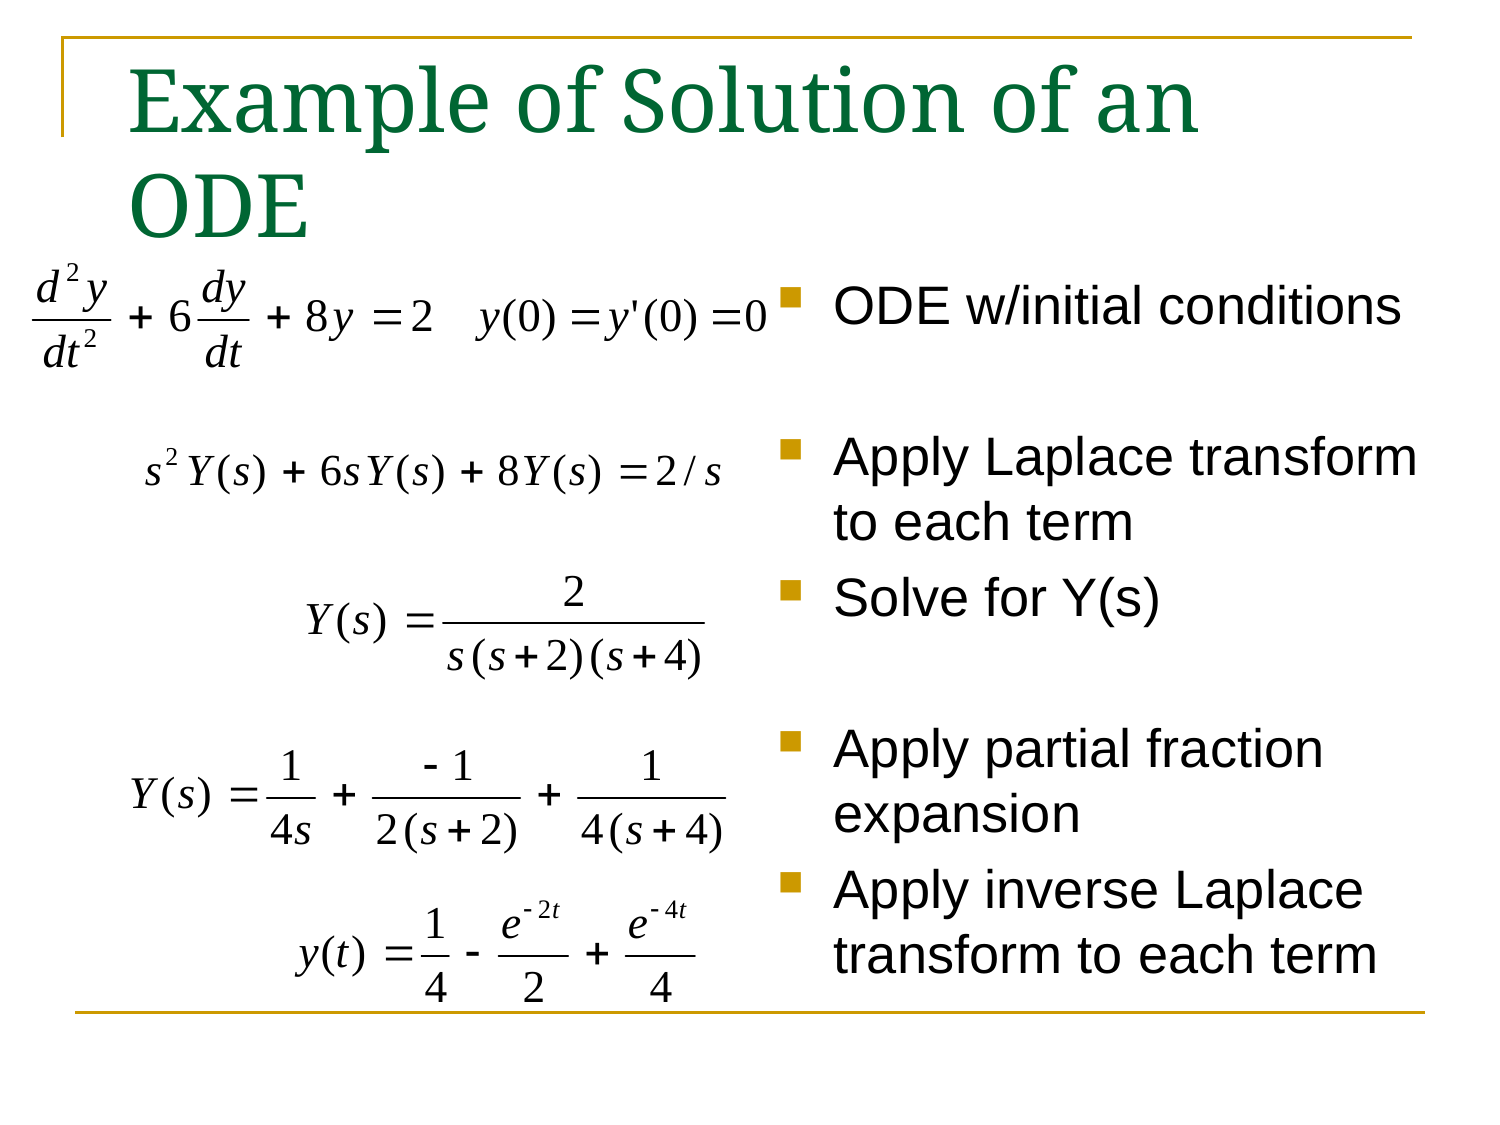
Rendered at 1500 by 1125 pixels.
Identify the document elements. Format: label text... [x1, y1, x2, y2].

list ODE w/initial conditions Apply Laplace transform to each term Solve for Y(s) Apply partial fraction expansion Apply inverse Laplace transform to each term [762, 262, 1438, 938]
picture [287, 887, 705, 1013]
picture [299, 562, 713, 692]
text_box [24, 249, 775, 379]
title Example of Solution of an ODE [112, 37, 1388, 225]
picture [124, 737, 736, 866]
picture [137, 437, 730, 505]
